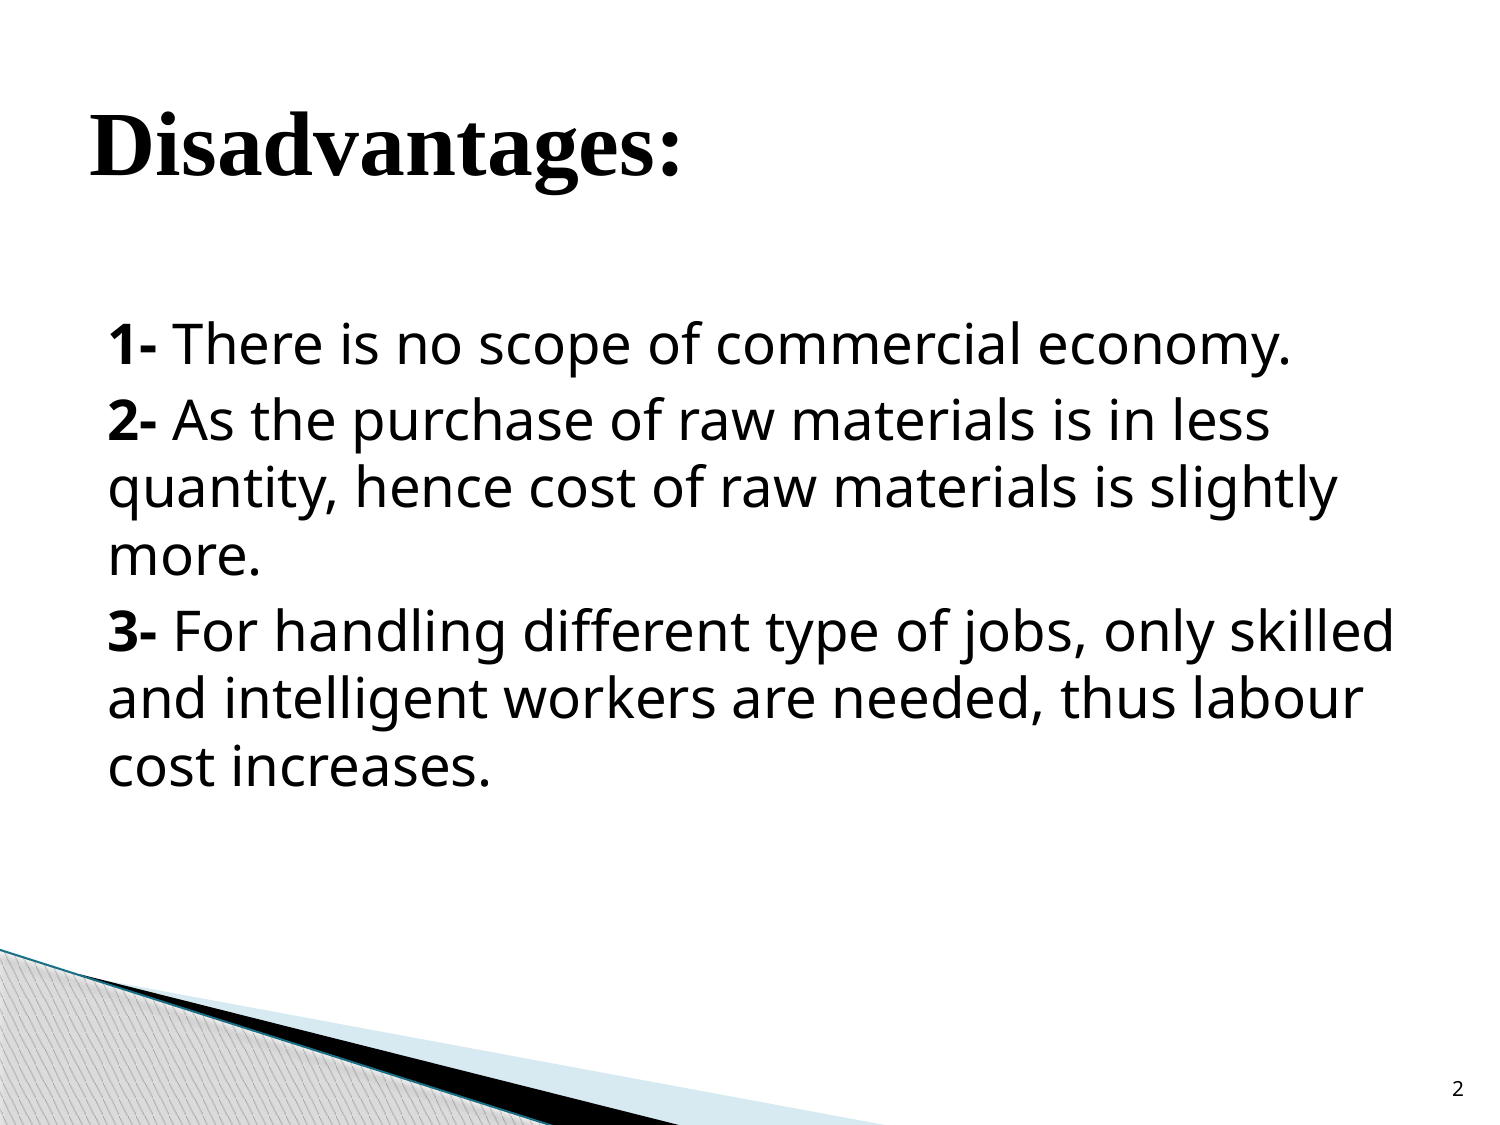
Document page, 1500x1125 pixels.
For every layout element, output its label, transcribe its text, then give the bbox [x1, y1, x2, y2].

list 1- There is no scope of commercial economy. 2- As the purchase of raw materials is in less quantity, hence cost of raw materials is slightly more. 3- For handling different type of jobs, only skilled and intelligent workers are needed, thus labour cost increases. [75, 233, 1425, 968]
title Disadvantages: [75, 45, 1425, 233]
slide_number 2 [1418, 1051, 1479, 1112]
